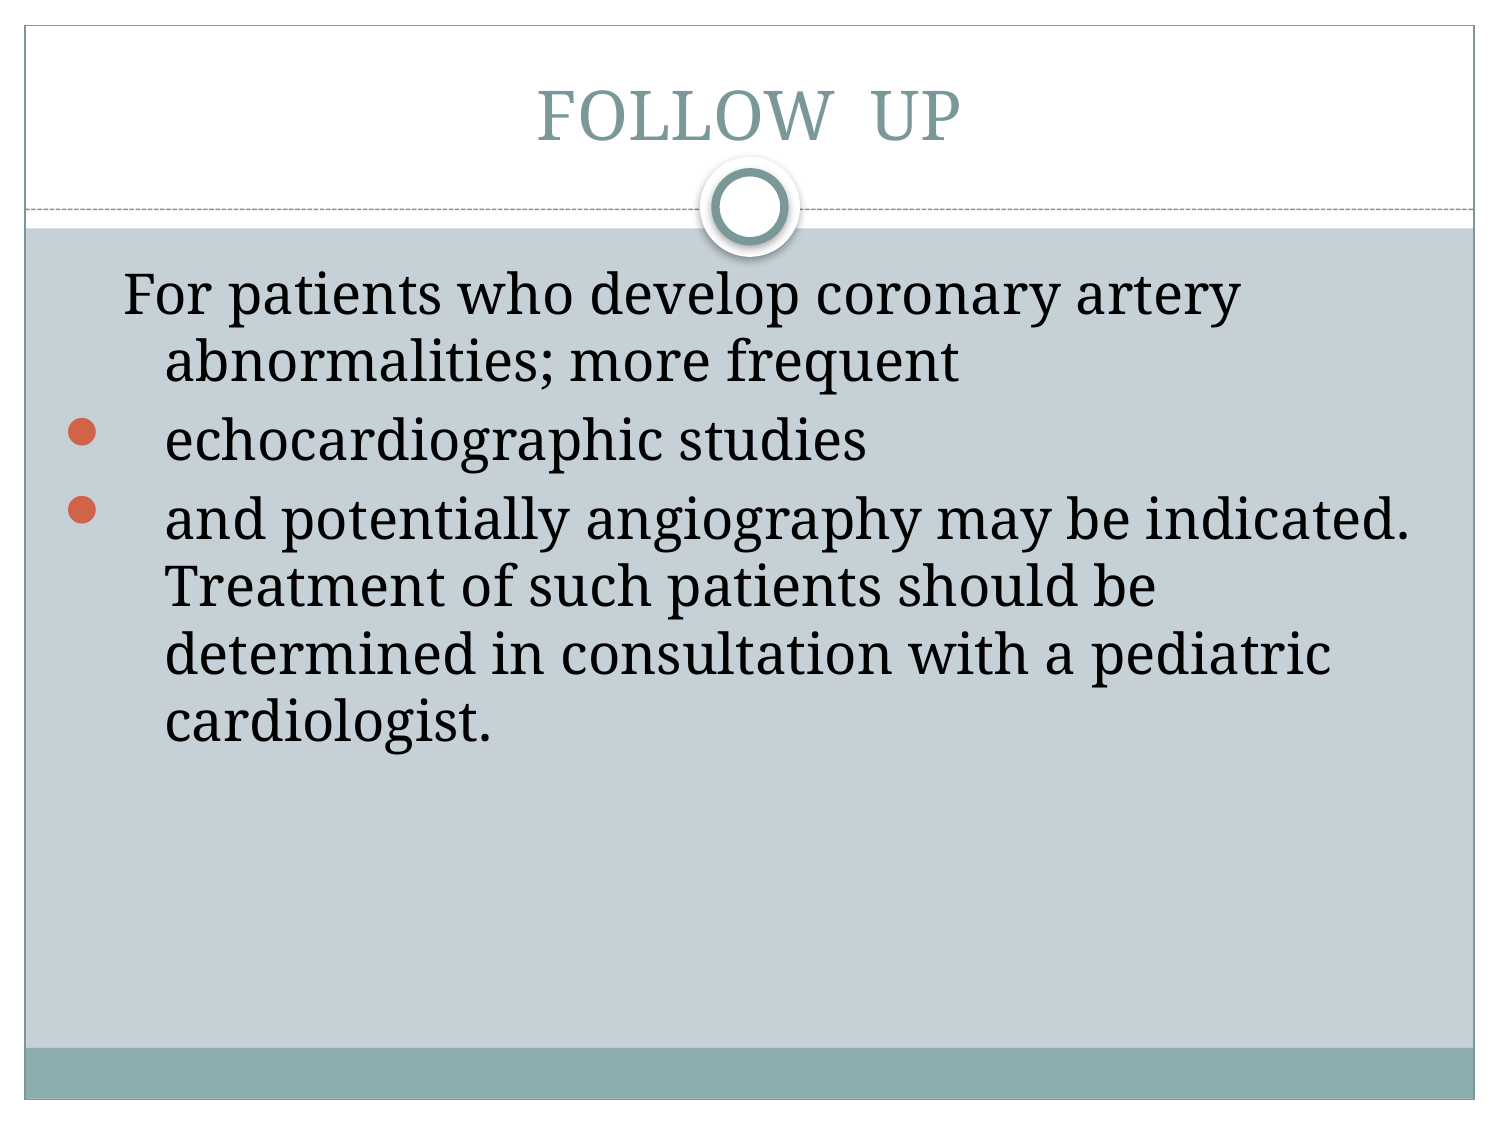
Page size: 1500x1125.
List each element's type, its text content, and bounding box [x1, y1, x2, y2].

list For patients who develop coronary artery abnormalities; more frequent echocardiographic studies and potentially angiography may be indicated. Treatment of such patients should be determined in consultation with a pediatric cardiologist. [49, 250, 1445, 1001]
title FOLLOW UP [49, 37, 1450, 162]
